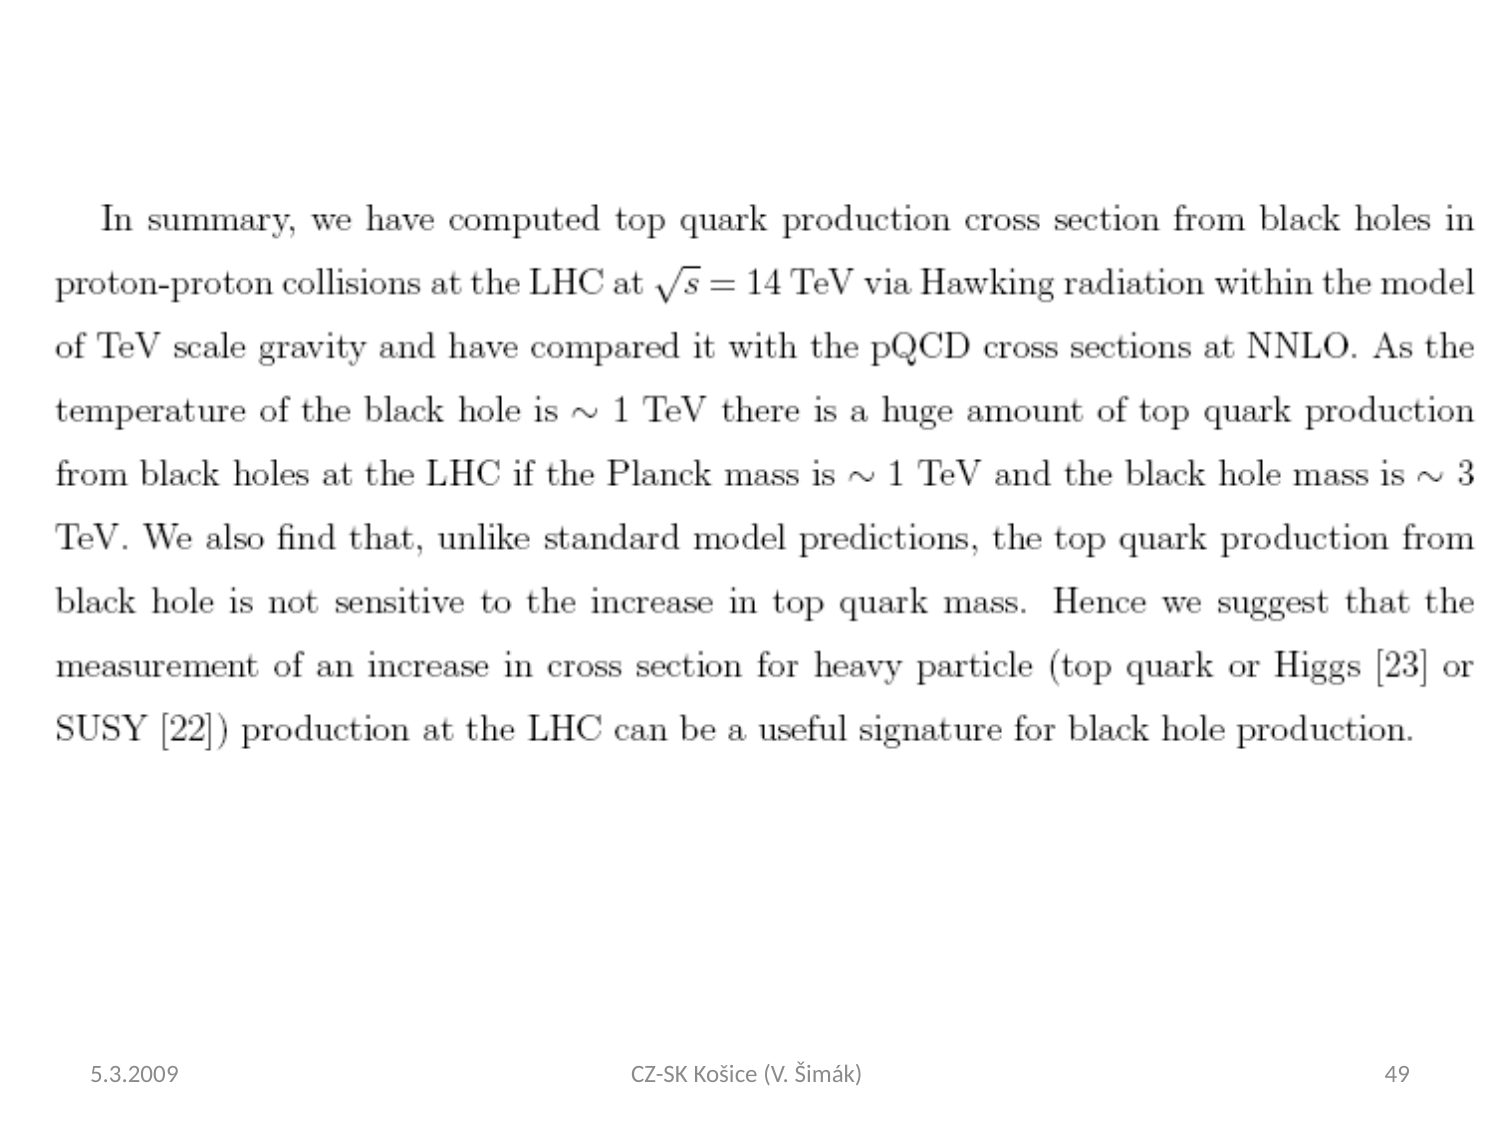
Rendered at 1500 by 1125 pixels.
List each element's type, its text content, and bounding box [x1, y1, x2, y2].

picture [0, 198, 1500, 756]
footer CZ-SK Košice (V. Šimák) [512, 1042, 988, 1103]
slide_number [75, 1042, 425, 1103]
slide_number 49 [1074, 1042, 1425, 1103]
